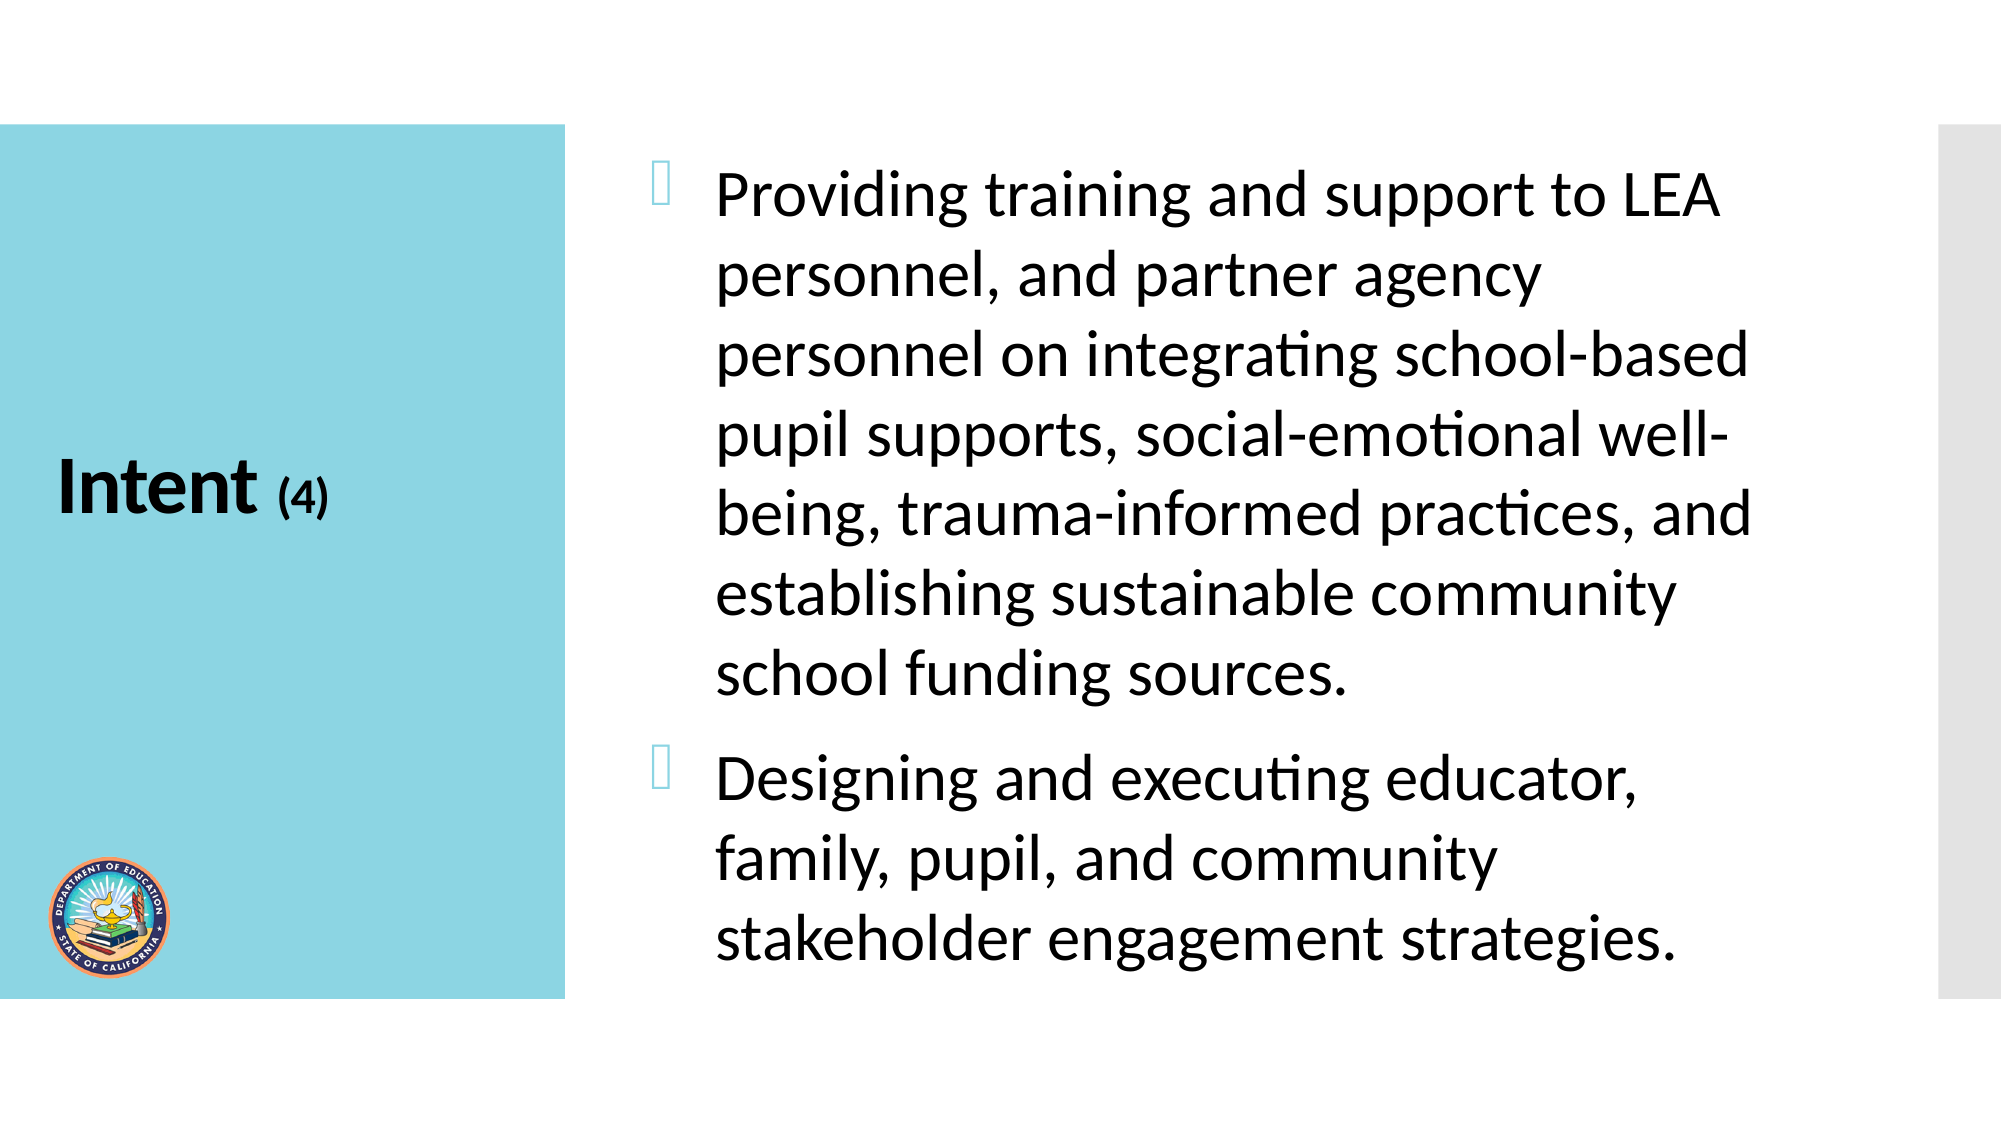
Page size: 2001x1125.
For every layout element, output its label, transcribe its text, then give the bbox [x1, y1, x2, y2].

picture [41, 849, 175, 983]
title Intent (4) [41, 184, 525, 789]
list Providing training and support to LEA personnel, and partner agency personnel on integrating school-based pupil supports, social-emotional well-being, trauma-informed practices, and establishing sustainable community school funding sources. Designing and executing educator, family, pupil, and community stakeholder engagement strategies. [634, 141, 1835, 982]
